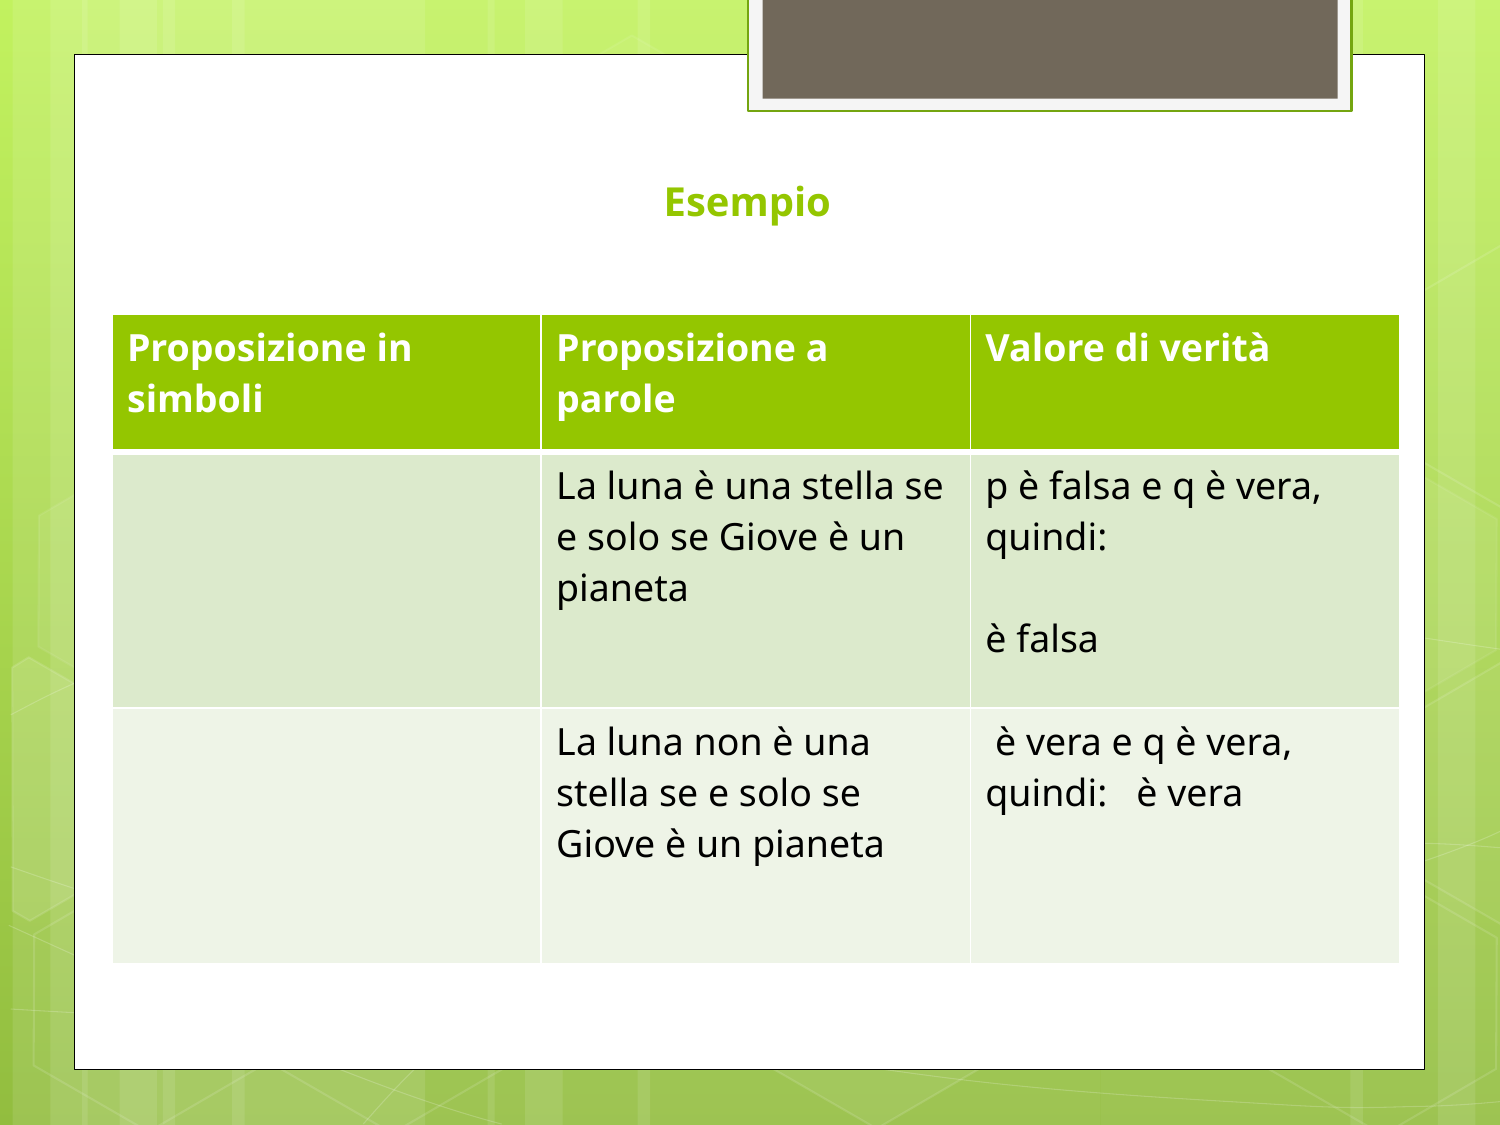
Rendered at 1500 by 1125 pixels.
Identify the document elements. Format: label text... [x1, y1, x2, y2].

title Esempio [171, 168, 1324, 232]
